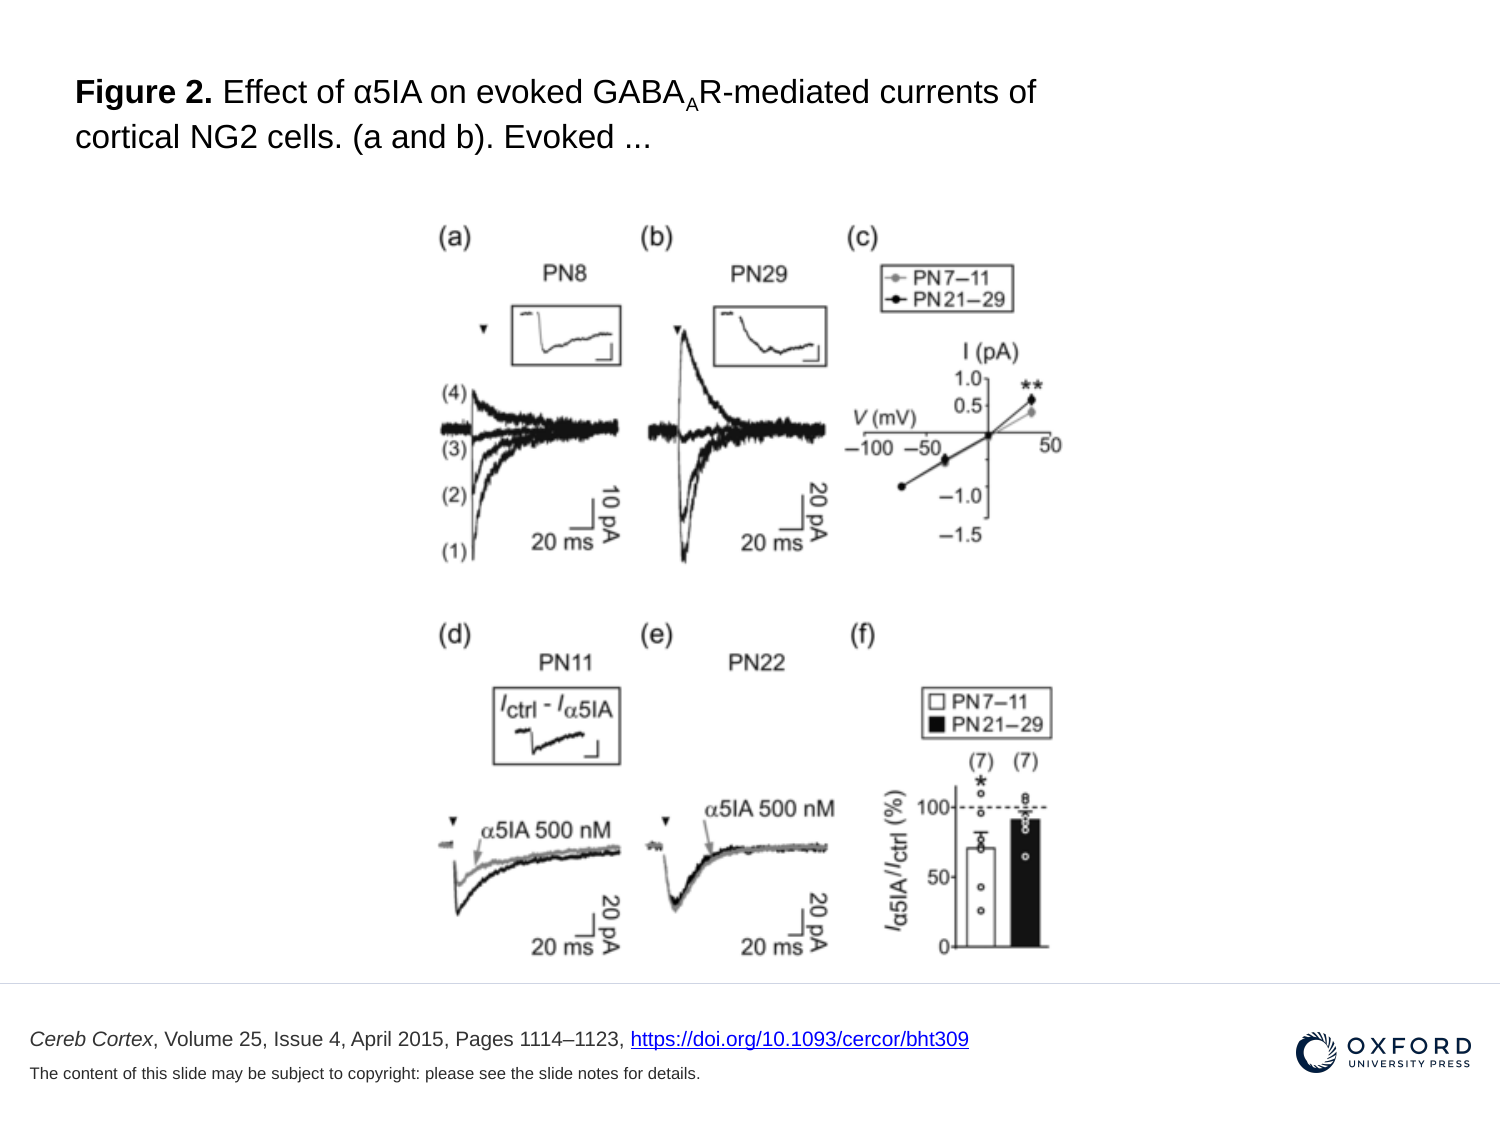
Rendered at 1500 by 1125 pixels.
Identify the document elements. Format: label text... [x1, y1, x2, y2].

footer Cereb Cortex, Volume 25, Issue 4, April 2015, Pages 1114–1123, https://doi.org/10.1093/cercor/bht309 The content of this slide may be subject to copyright: please see the slide notes for details. [0, 983, 1260, 1125]
title Figure 2. Effect of α5IA on evoked GABAAR-mediated currents of cortical NG2 cells. (a and b). Evoked ... [75, 69, 1078, 171]
picture [437, 224, 1063, 957]
picture [1296, 1032, 1471, 1073]
